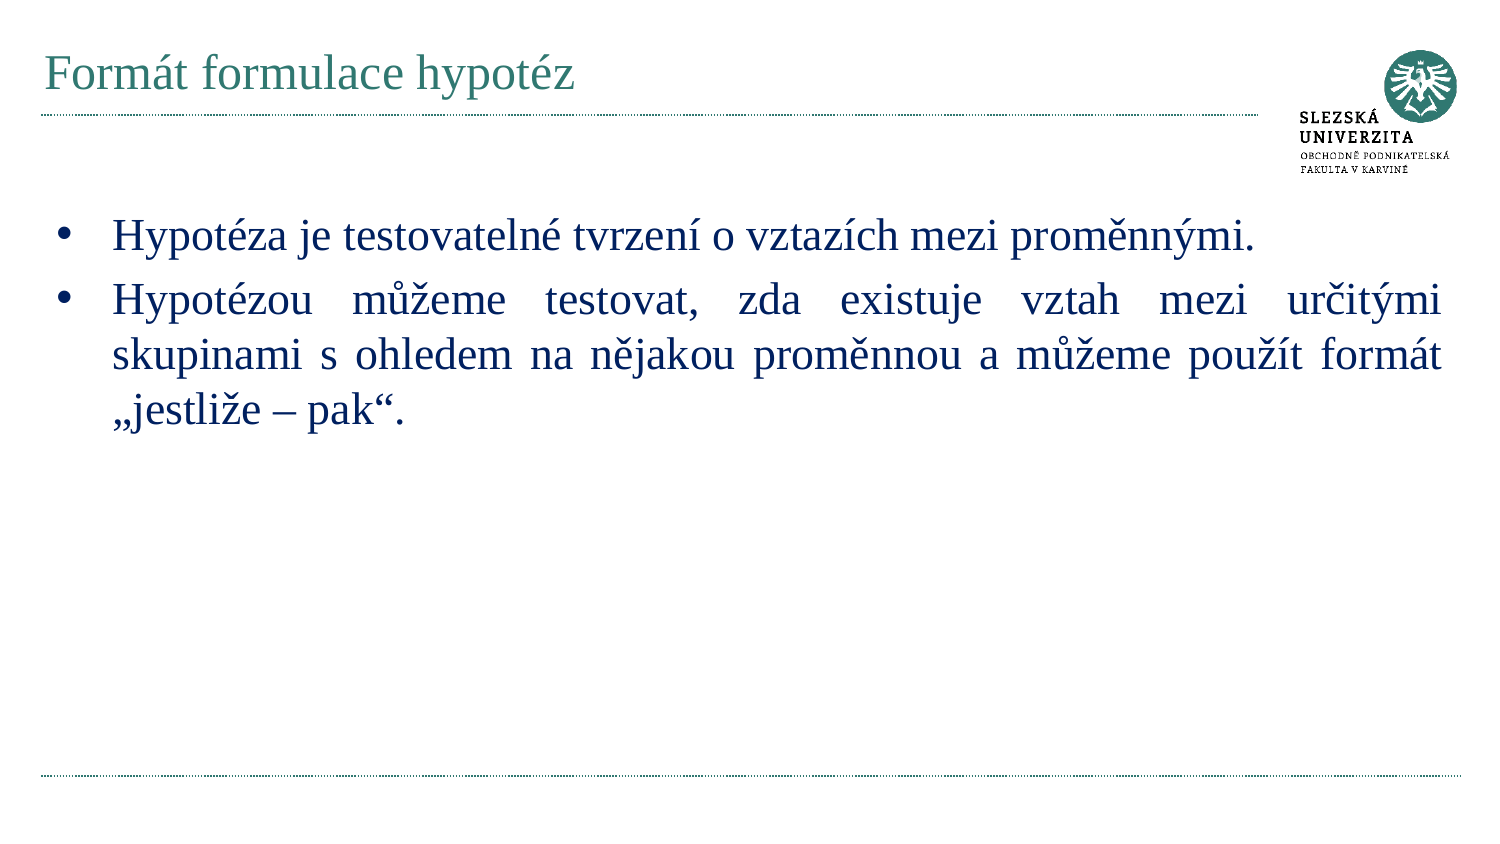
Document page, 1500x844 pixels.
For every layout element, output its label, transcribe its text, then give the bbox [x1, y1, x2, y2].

text_box Hypotéza je testovatelné tvrzení o vztazích mezi proměnnými. Hypotézou můžeme testovat, zda existuje vztah mezi určitými skupinami s ohledem na nějakou proměnnou a můžeme použít formát „jestliže – pak“. [41, 197, 1459, 753]
title Formát formulace hypotéz [29, 32, 1341, 103]
picture [1279, 14, 1495, 196]
